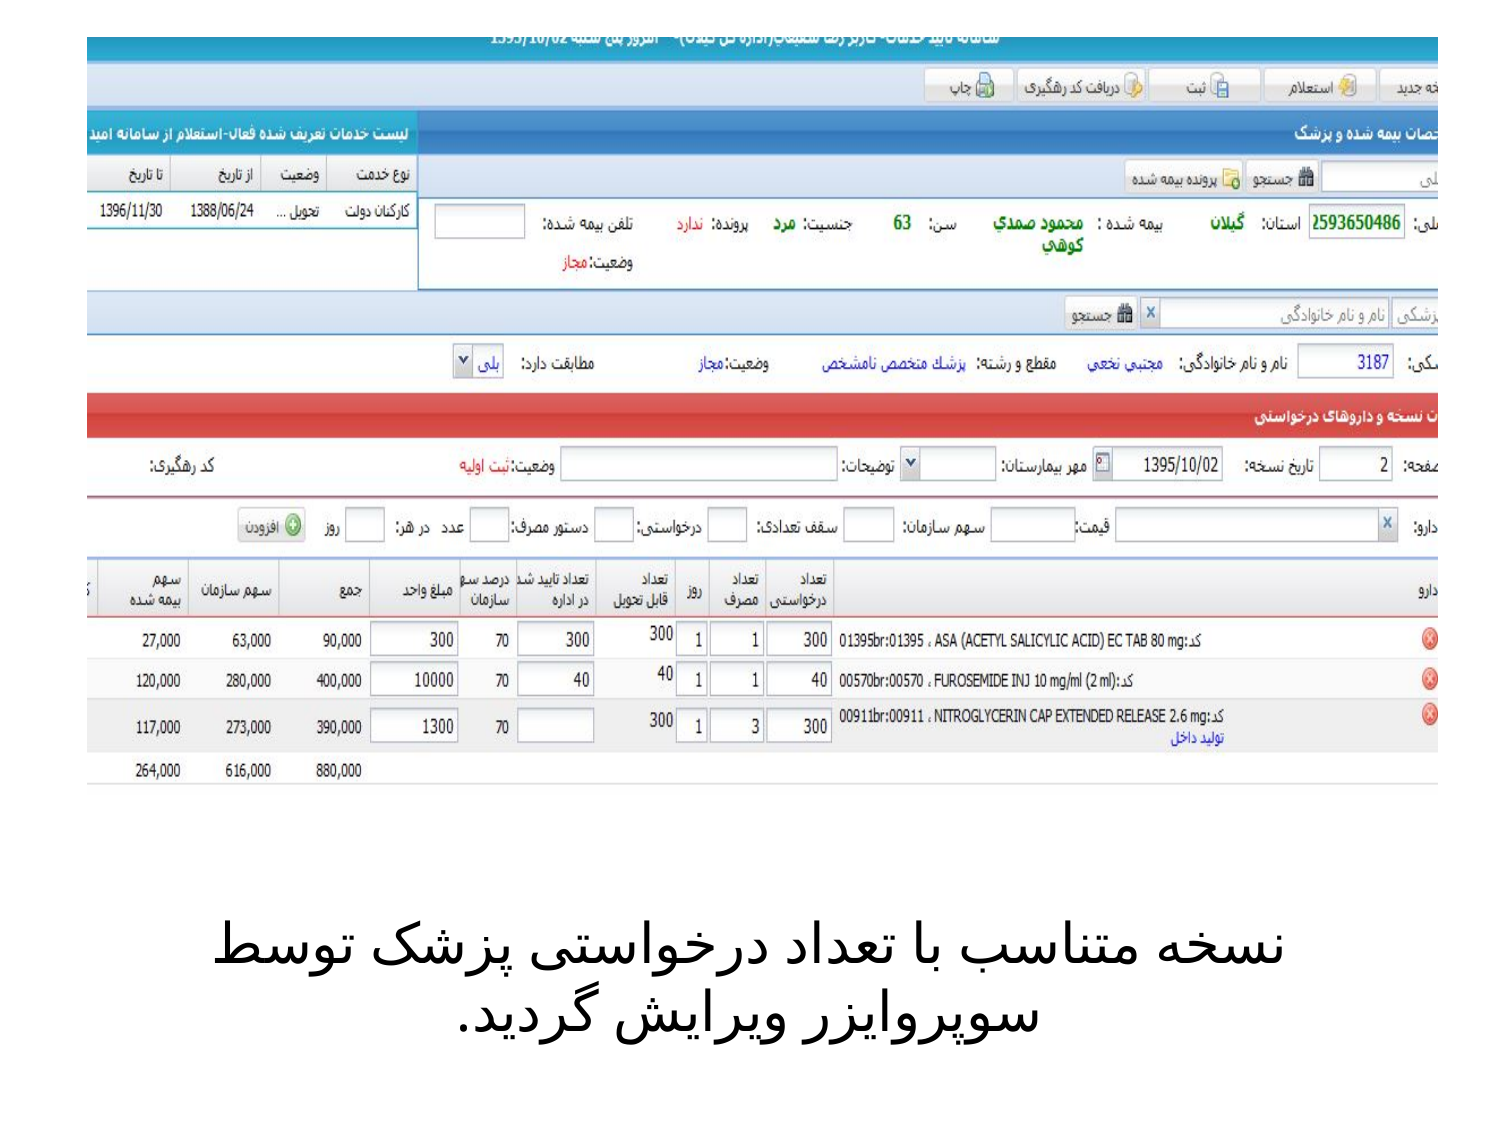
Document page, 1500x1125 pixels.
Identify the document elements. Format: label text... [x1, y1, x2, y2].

title نسخه متناسب با تعداد درخواستی پزشک توسط سوپروایزر ویرایش گردید. [75, 900, 1425, 1050]
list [87, 37, 1438, 826]
